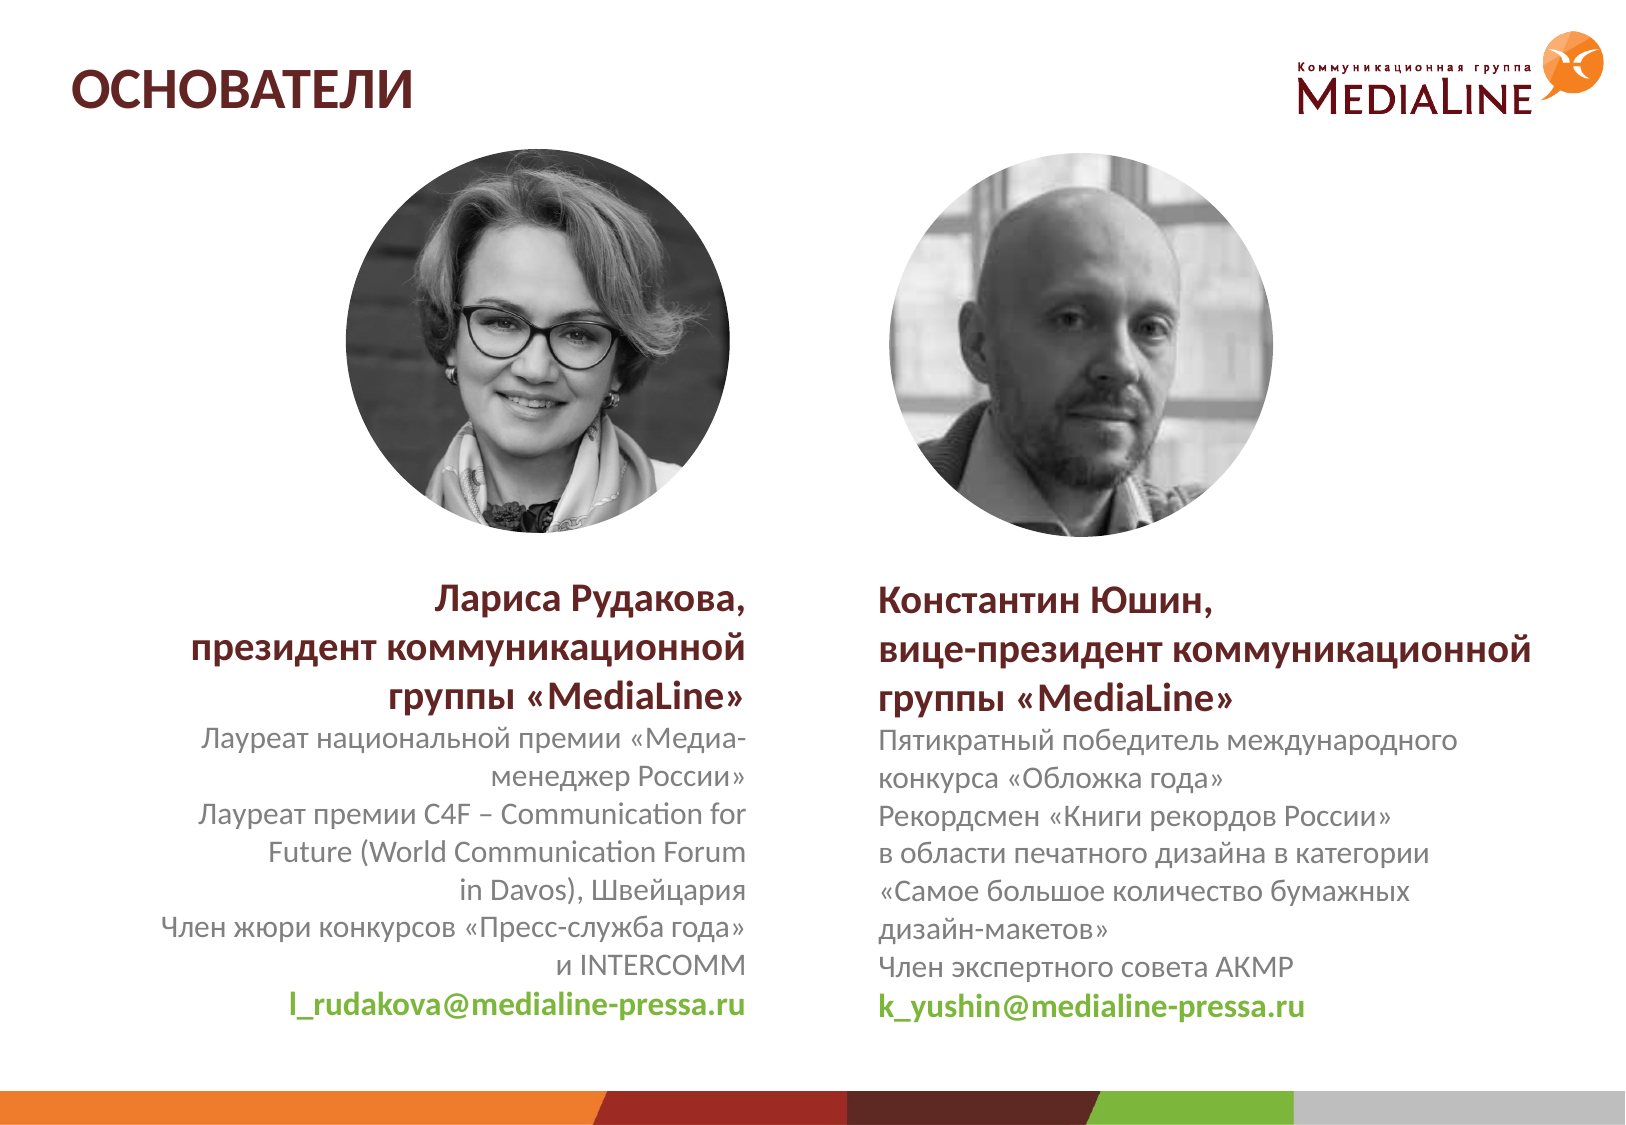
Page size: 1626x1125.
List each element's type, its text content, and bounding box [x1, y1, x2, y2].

picture [345, 148, 730, 534]
picture [888, 152, 1274, 538]
text_box Лариса Рудакова, президент коммуникационной группы «МеdiaLine» Лауреат национальной премии «Медиа- менеджер России» Лауреат премии C4F – Communication for Future (World Communication Forum in Davos), Швейцария Член жюри конкурсов «Пресс-служба года» и INTERCOMM l_rudakova@medialine-pressa.ru [57, 563, 762, 1030]
text_box ОСНОВАТЕЛИ [56, 42, 869, 128]
picture [0, 1091, 1625, 1125]
text_box Константин Юшин, вице-президент коммуникационной группы «МеdiaLine» Пятикратный победитель международного конкурса «Обложка года» Рекордсмен «Книги рекордов России» в области печатного дизайна в категории «Самое большое количество бумажных дизайн-макетов» Член экспертного совета АКМР k_yushin@medialine-pressa.ru [863, 565, 1568, 1031]
picture [1295, 31, 1605, 114]
